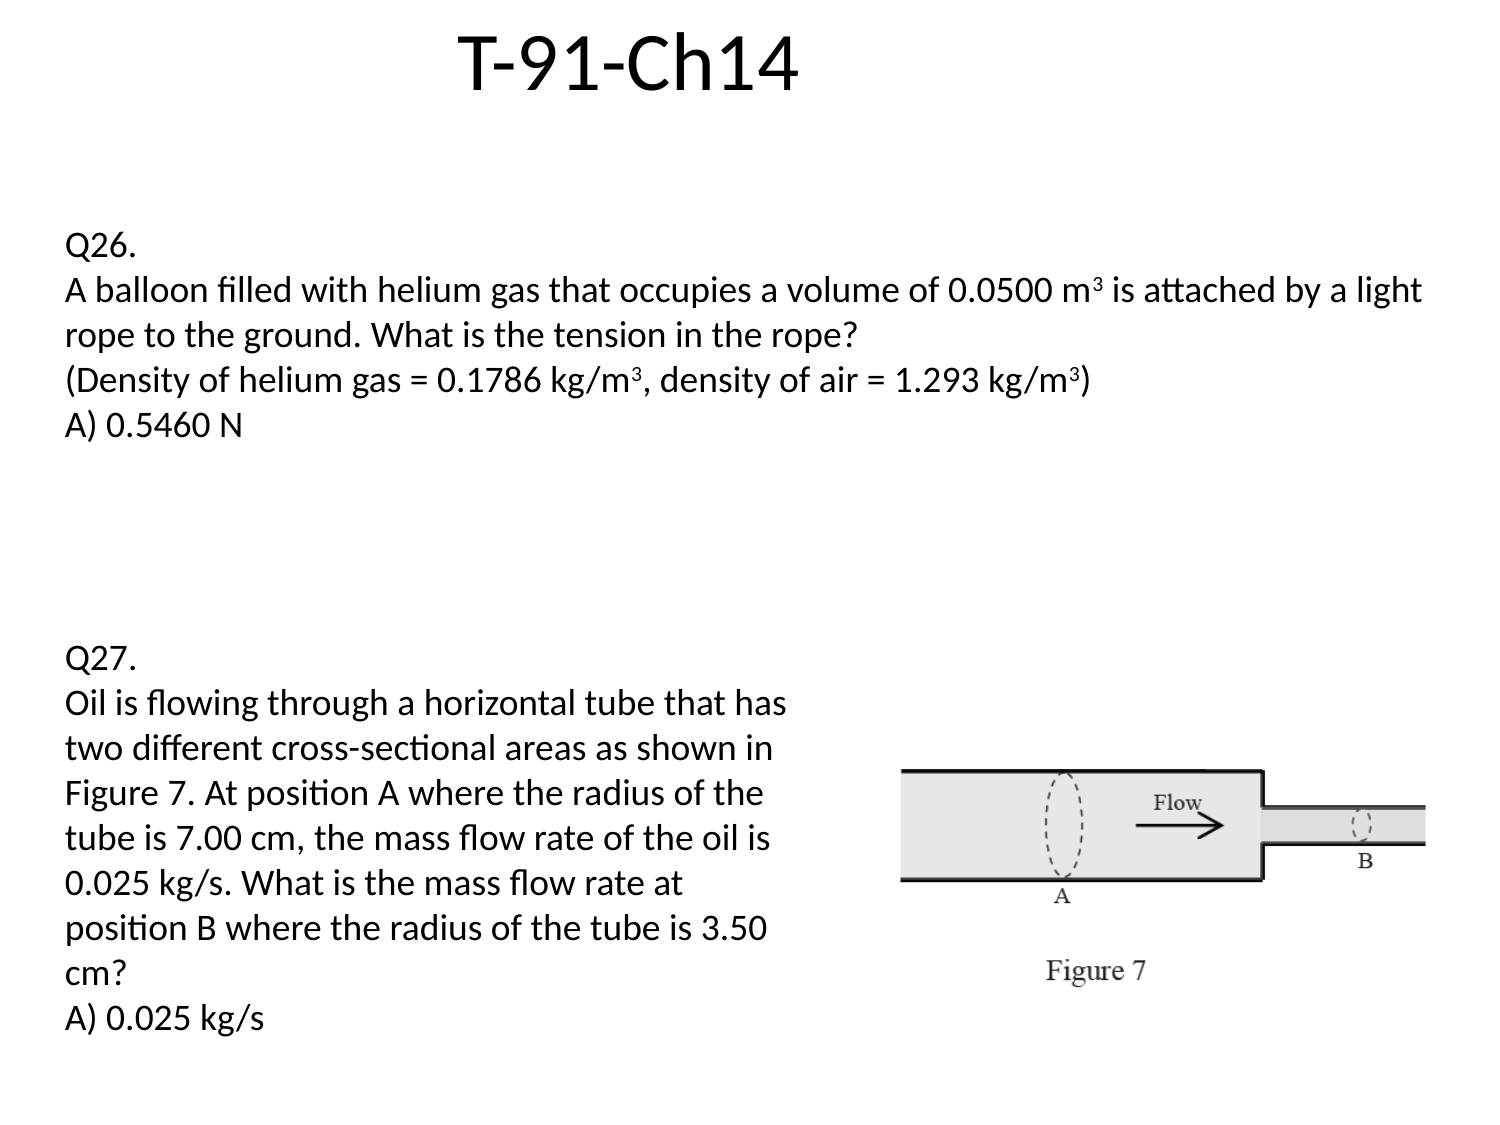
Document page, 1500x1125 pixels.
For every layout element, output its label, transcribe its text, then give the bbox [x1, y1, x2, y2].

text_box T-91-Ch14 [442, 1, 815, 115]
text_box Q26. A balloon filled with helium gas that occupies a volume of 0.0500 m3 is attached by a light rope to the ground. What is the tension in the rope? (Density of helium gas = 0.1786 kg/m3, density of air = 1.293 kg/m3) A) 0.5460 N [50, 212, 1438, 453]
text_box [49, 625, 1442, 1051]
